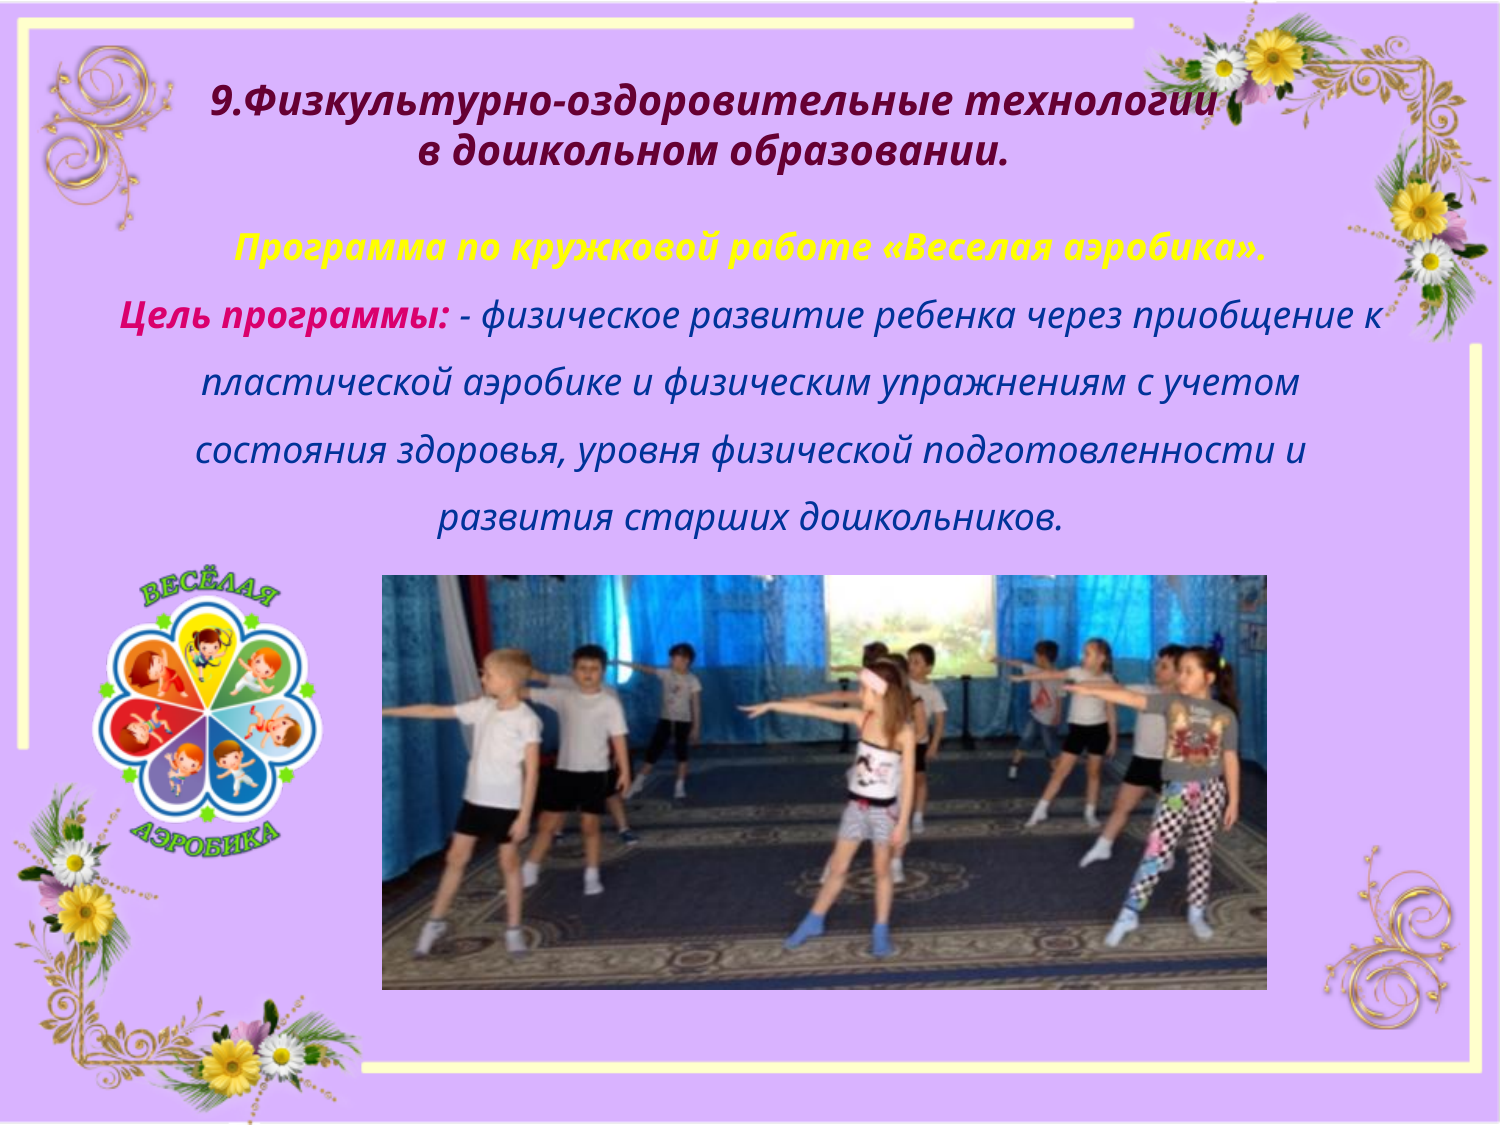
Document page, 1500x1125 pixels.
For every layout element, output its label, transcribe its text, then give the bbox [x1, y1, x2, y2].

text_box 9.Физкультурно-оздоровительные технологии в дошкольном образовании. [184, 66, 1245, 182]
picture [0, 0, 1500, 1125]
text_box Программа по кружковой работе «Веселая аэробика». Цель программы: - физическое развитие ребенка через приобщение к пластической аэробике и физическим упражнениям с учетом состояния здоровья, уровня физической подготовленности и развития старших дошкольников. [91, 193, 1412, 546]
